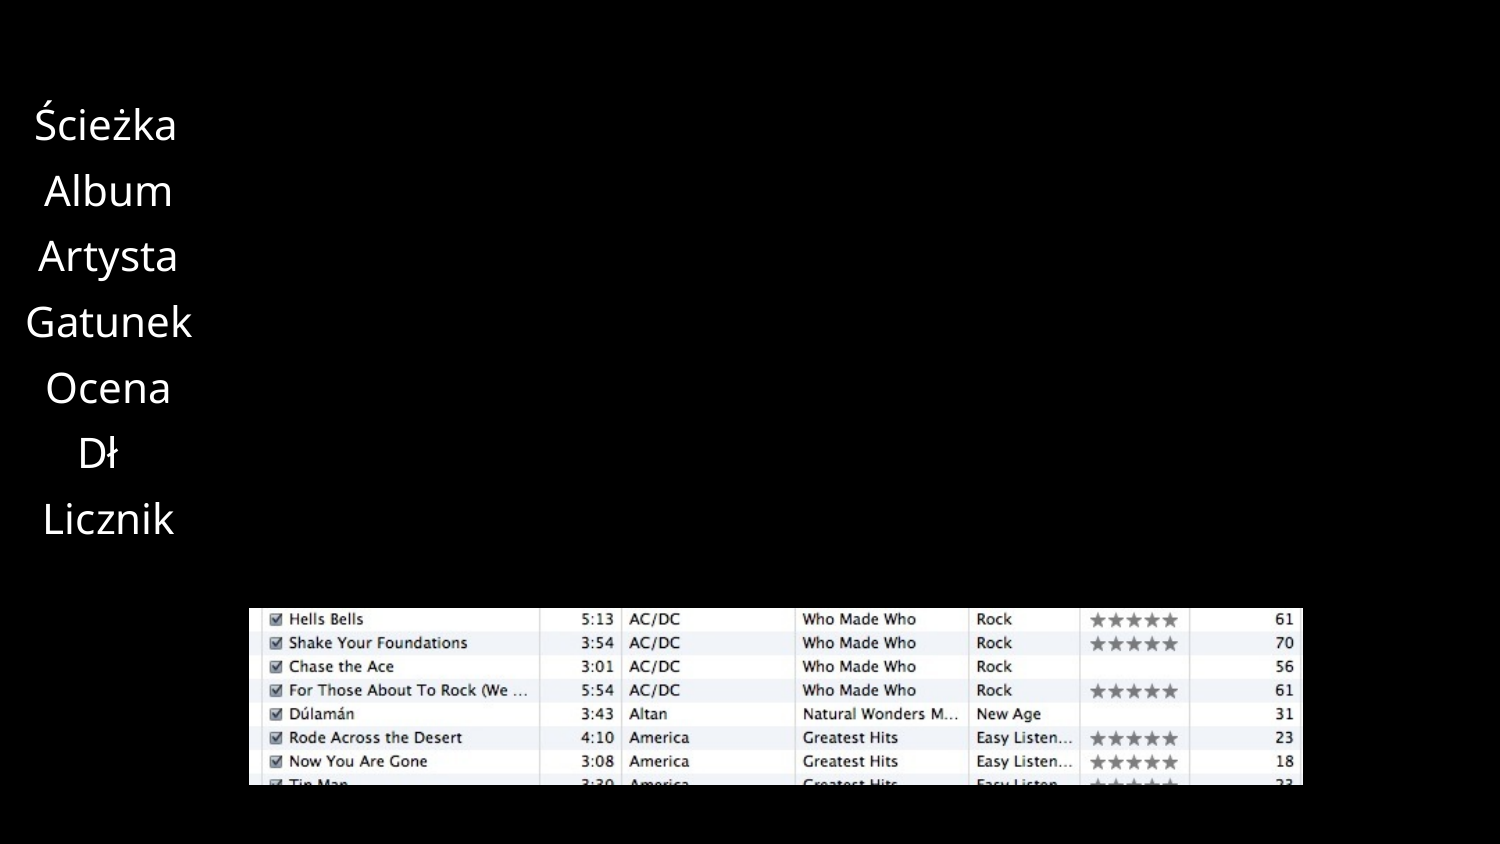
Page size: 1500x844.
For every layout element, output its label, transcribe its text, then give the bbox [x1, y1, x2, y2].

text_box Ścieżka [34, 98, 201, 149]
picture [249, 608, 1303, 785]
text_box Gatunek [25, 295, 194, 346]
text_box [53, 360, 165, 544]
text_box Artysta [39, 229, 180, 281]
text_box Album [44, 163, 174, 215]
